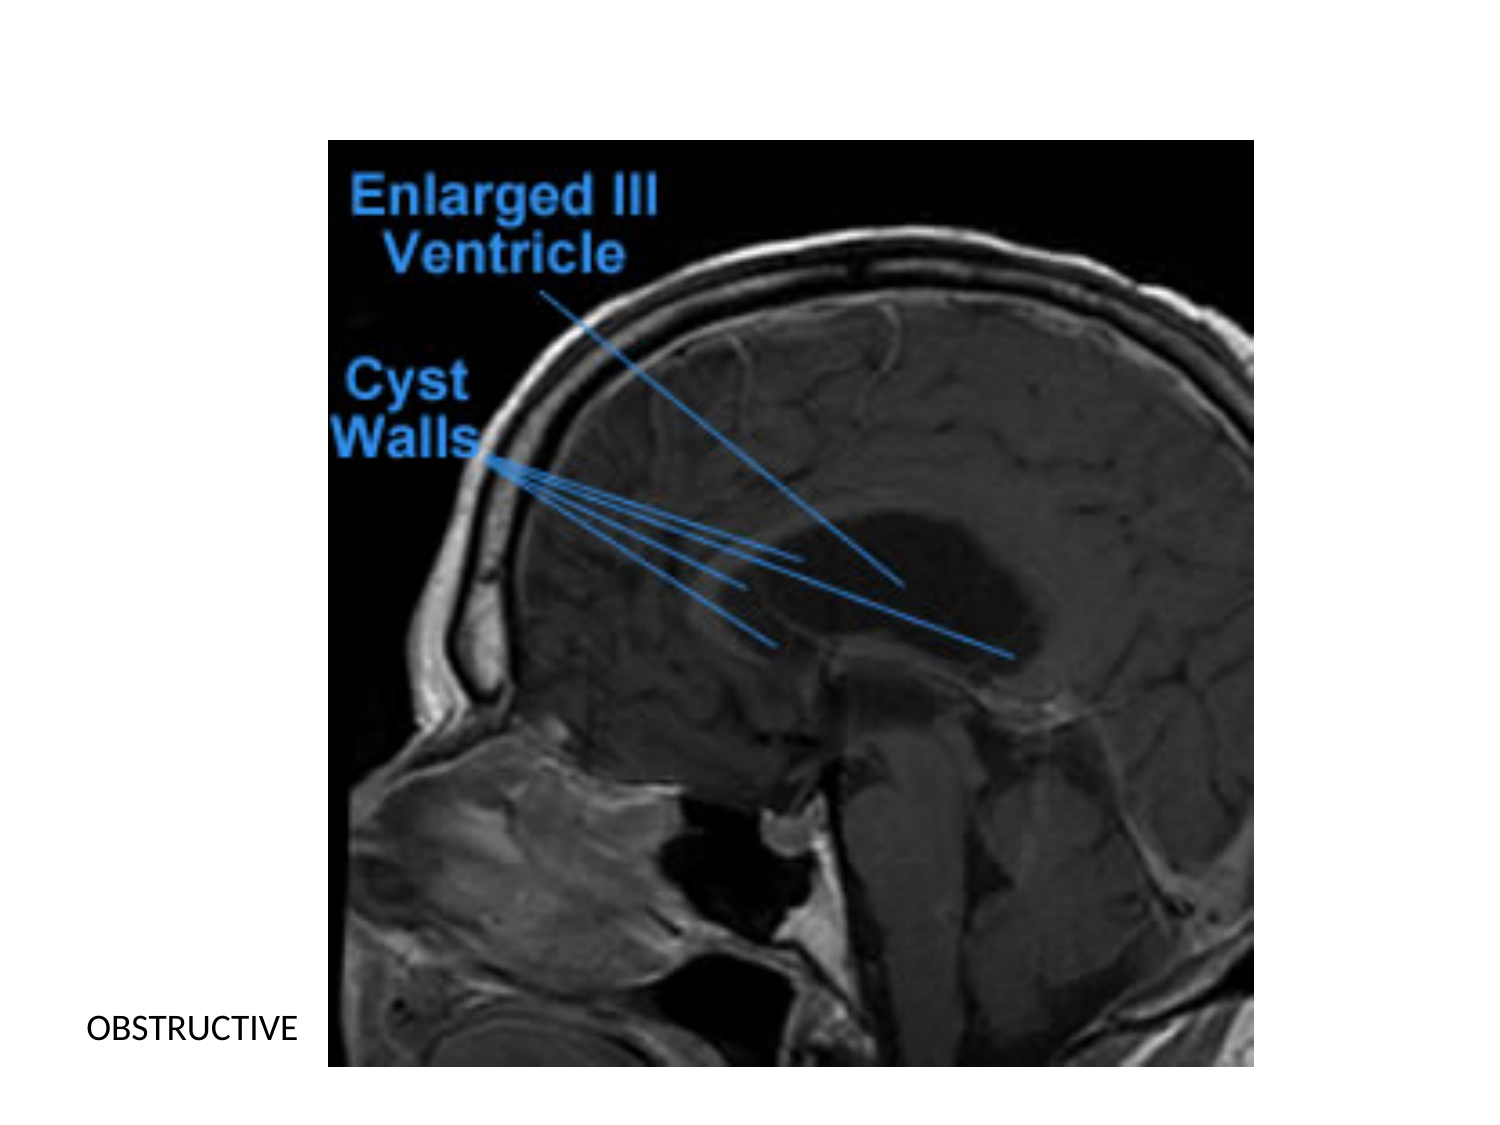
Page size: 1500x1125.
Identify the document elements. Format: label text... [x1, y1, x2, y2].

picture [327, 140, 1255, 1067]
text_box OBSTRUCTIVE [71, 996, 314, 1056]
